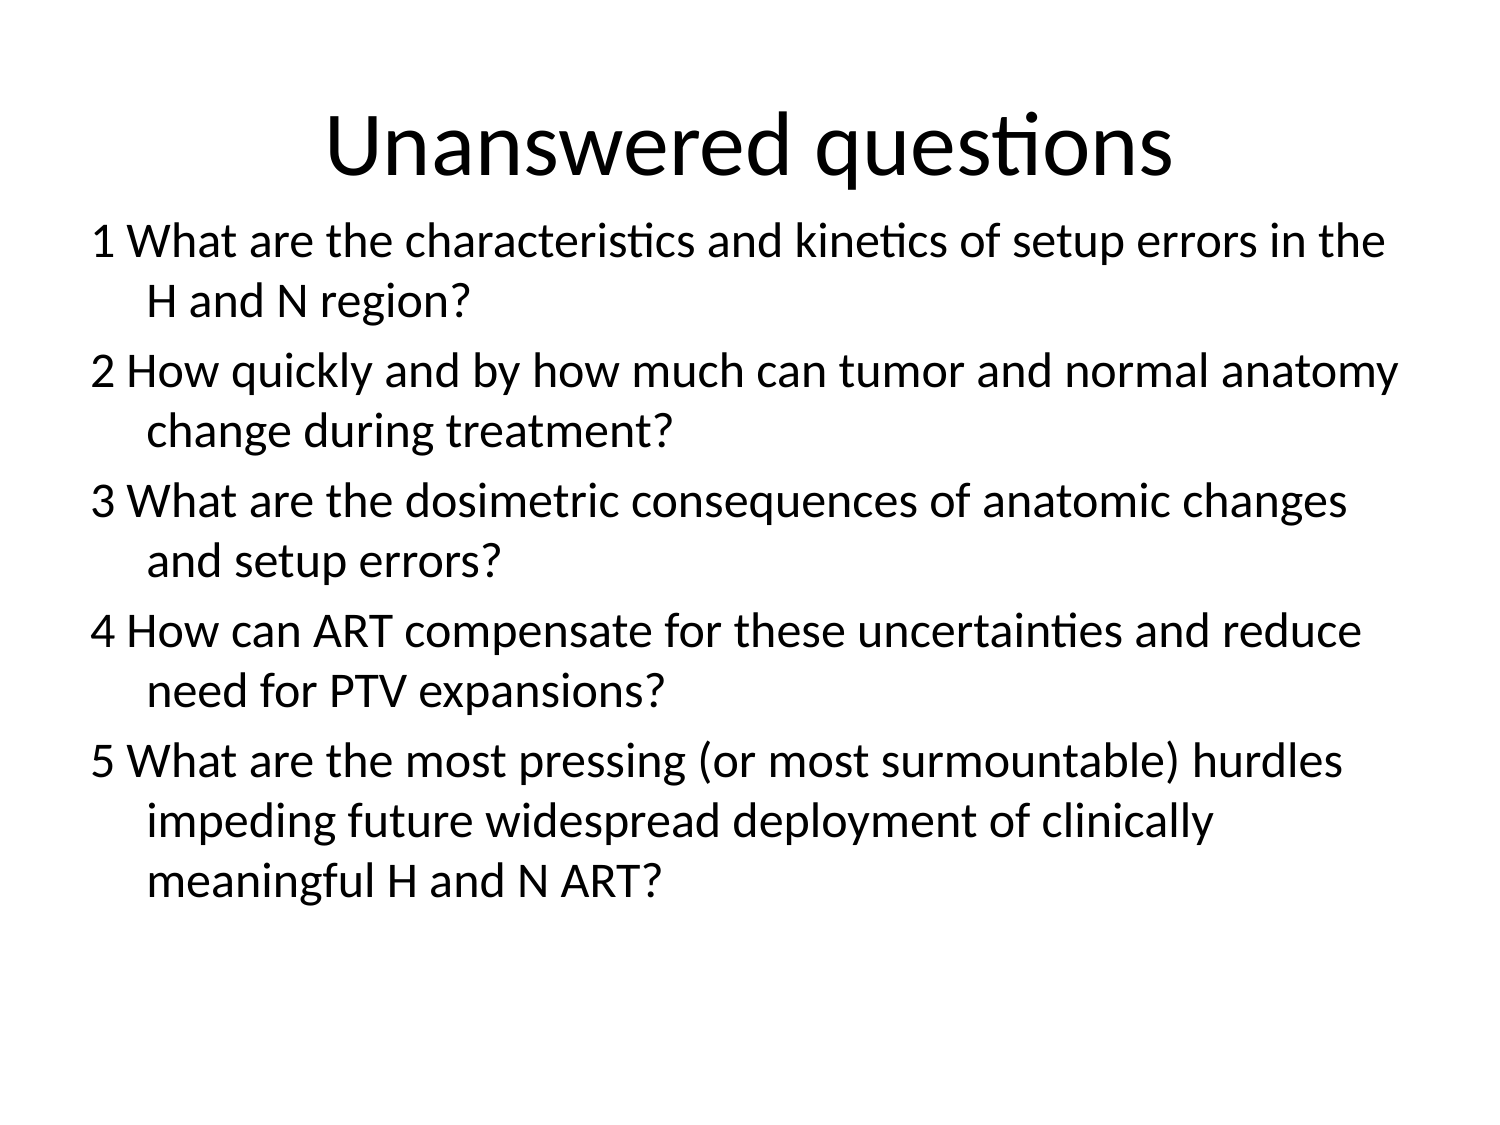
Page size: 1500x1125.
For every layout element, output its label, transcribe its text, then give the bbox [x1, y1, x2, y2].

list 1 What are the characteristics and kinetics of setup errors in the H and N region? 2 How quickly and by how much can tumor and normal anatomy change during treatment? 3 What are the dosimetric consequences of anatomic changes and setup errors? 4 How can ART compensate for these uncertainties and reduce need for PTV expansions? 5 What are the most pressing (or most surmountable) hurdles impeding future widespread deployment of clinically meaningful H and N ART? [75, 200, 1425, 1088]
title Unanswered questions [75, 45, 1425, 200]
